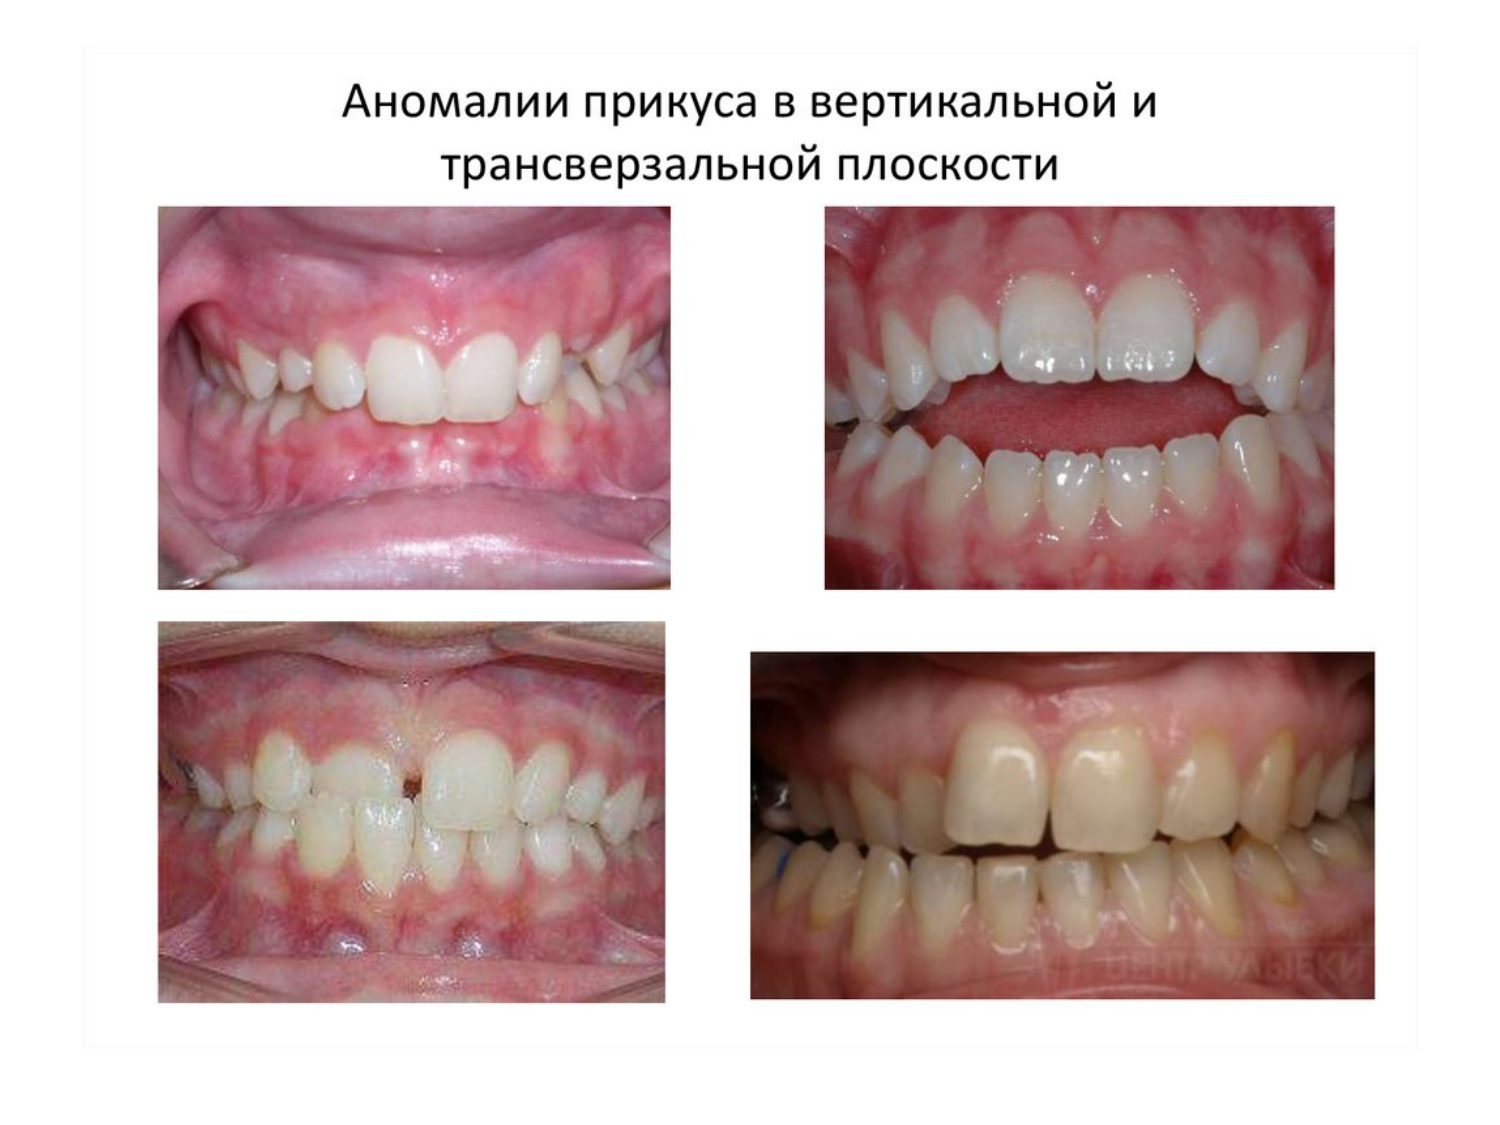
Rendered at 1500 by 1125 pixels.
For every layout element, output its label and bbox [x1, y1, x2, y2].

picture [81, 46, 1419, 1049]
